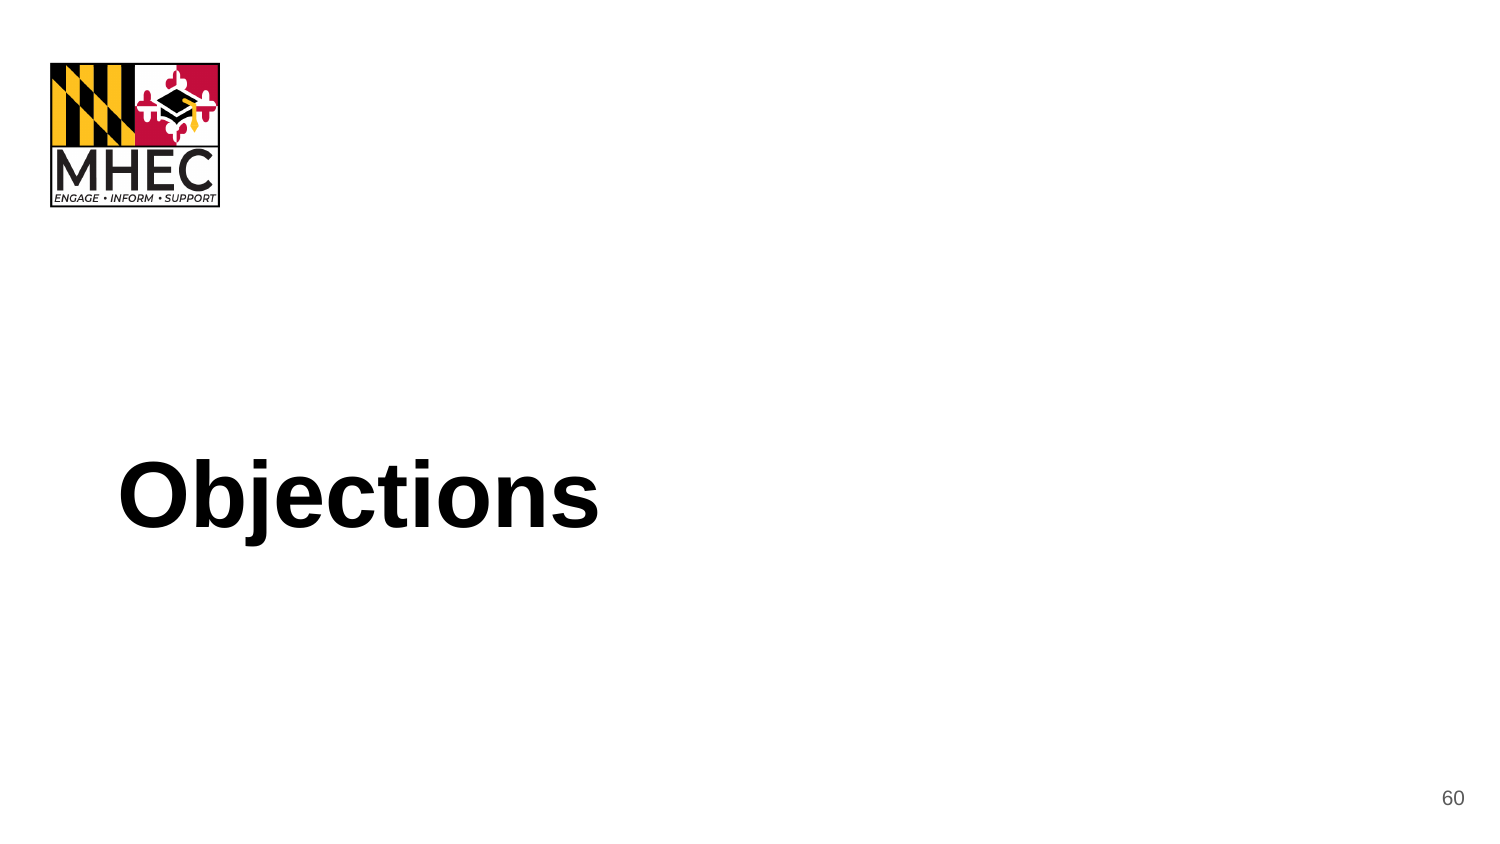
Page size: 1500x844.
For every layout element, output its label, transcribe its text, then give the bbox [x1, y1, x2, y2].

title Objections [102, 210, 1397, 562]
picture [49, 61, 221, 208]
slide_number 60 [1389, 764, 1480, 830]
